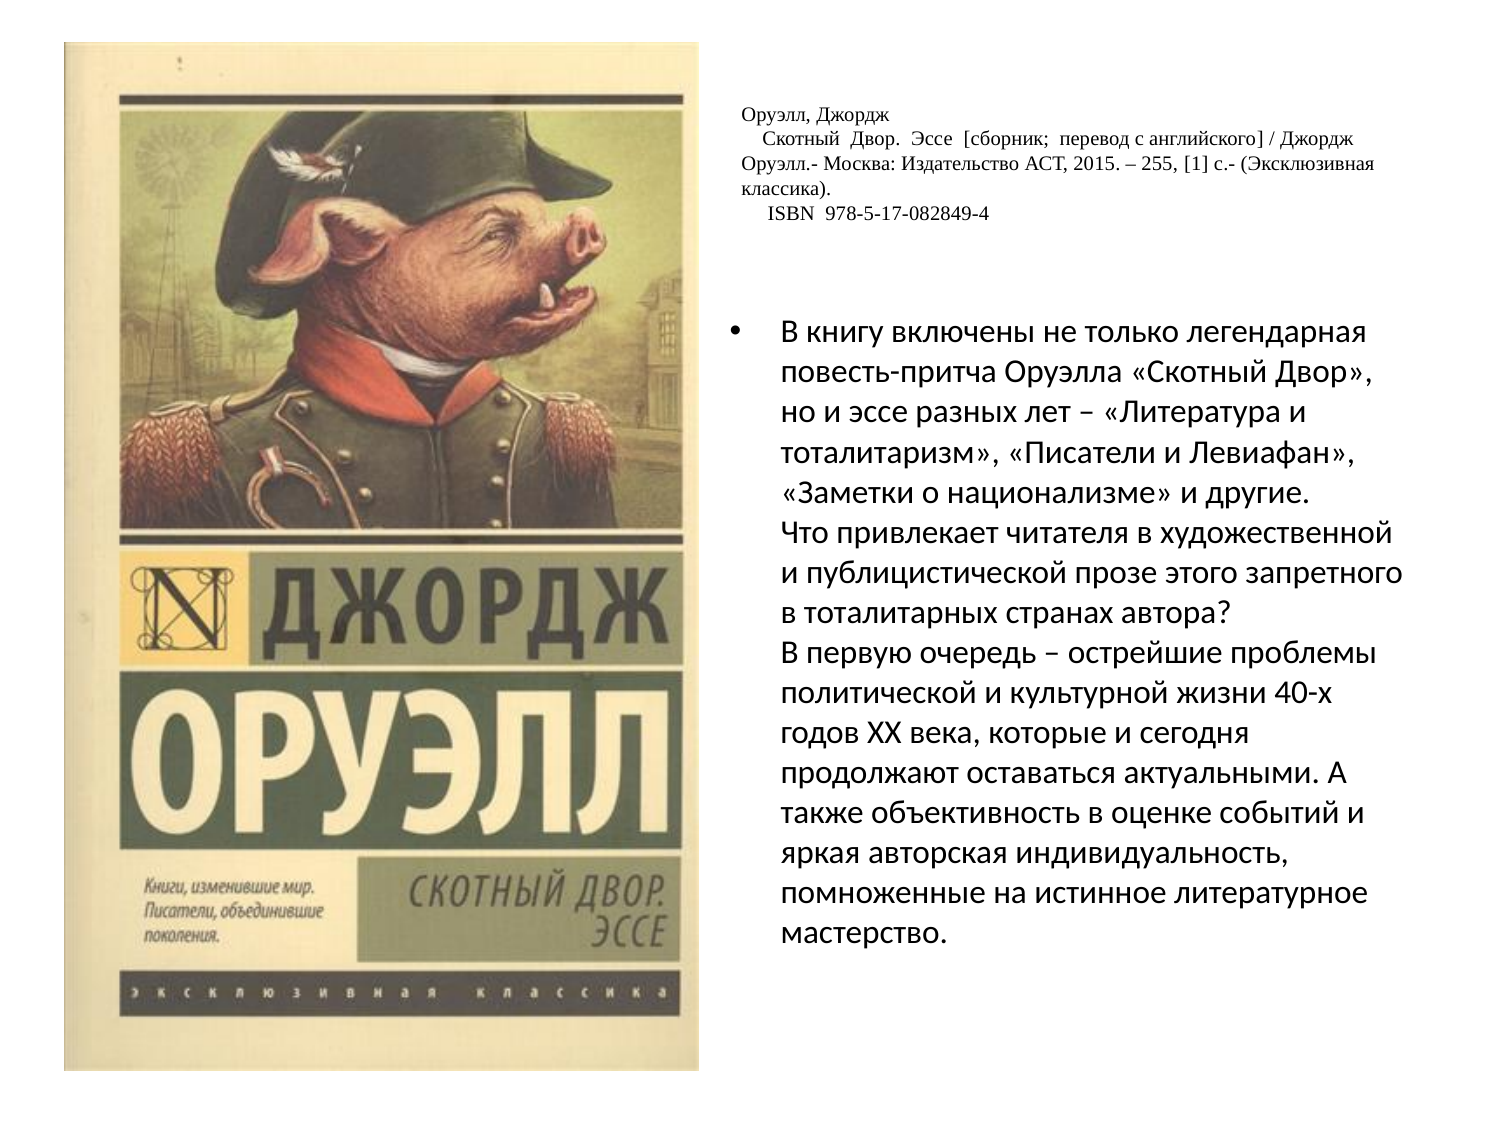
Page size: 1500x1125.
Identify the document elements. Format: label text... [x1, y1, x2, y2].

list В книгу включены не только легендарная повесть-притча Оруэлла «Скотный Двор», но и эссе разных лет – «Литература и тоталитаризм», «Писатели и Левиафан», «Заметки о национализме» и другие. Что привлекает читателя в художественной и публицистической прозе этого запретного в тоталитарных странах автора? В первую очередь – острейшие проблемы политической и культурной жизни 40-х годов XX века, которые и сегодня продолжают оставаться актуальными. А также объективность в оценке событий и яркая авторская индивидуальность, помноженные на истинное литературное мастерство. [714, 255, 1425, 1005]
title Оруэлл, Джордж Скотный Двор. Эссе [сборник; перевод с английского] / Джордж Оруэлл.- Москва: Издательство АСТ, 2015. – 255, [1] с.- (Эксклюзивная классика). ISBN 978-5-17-082849-4 [726, 42, 1425, 233]
picture [64, 42, 700, 1071]
